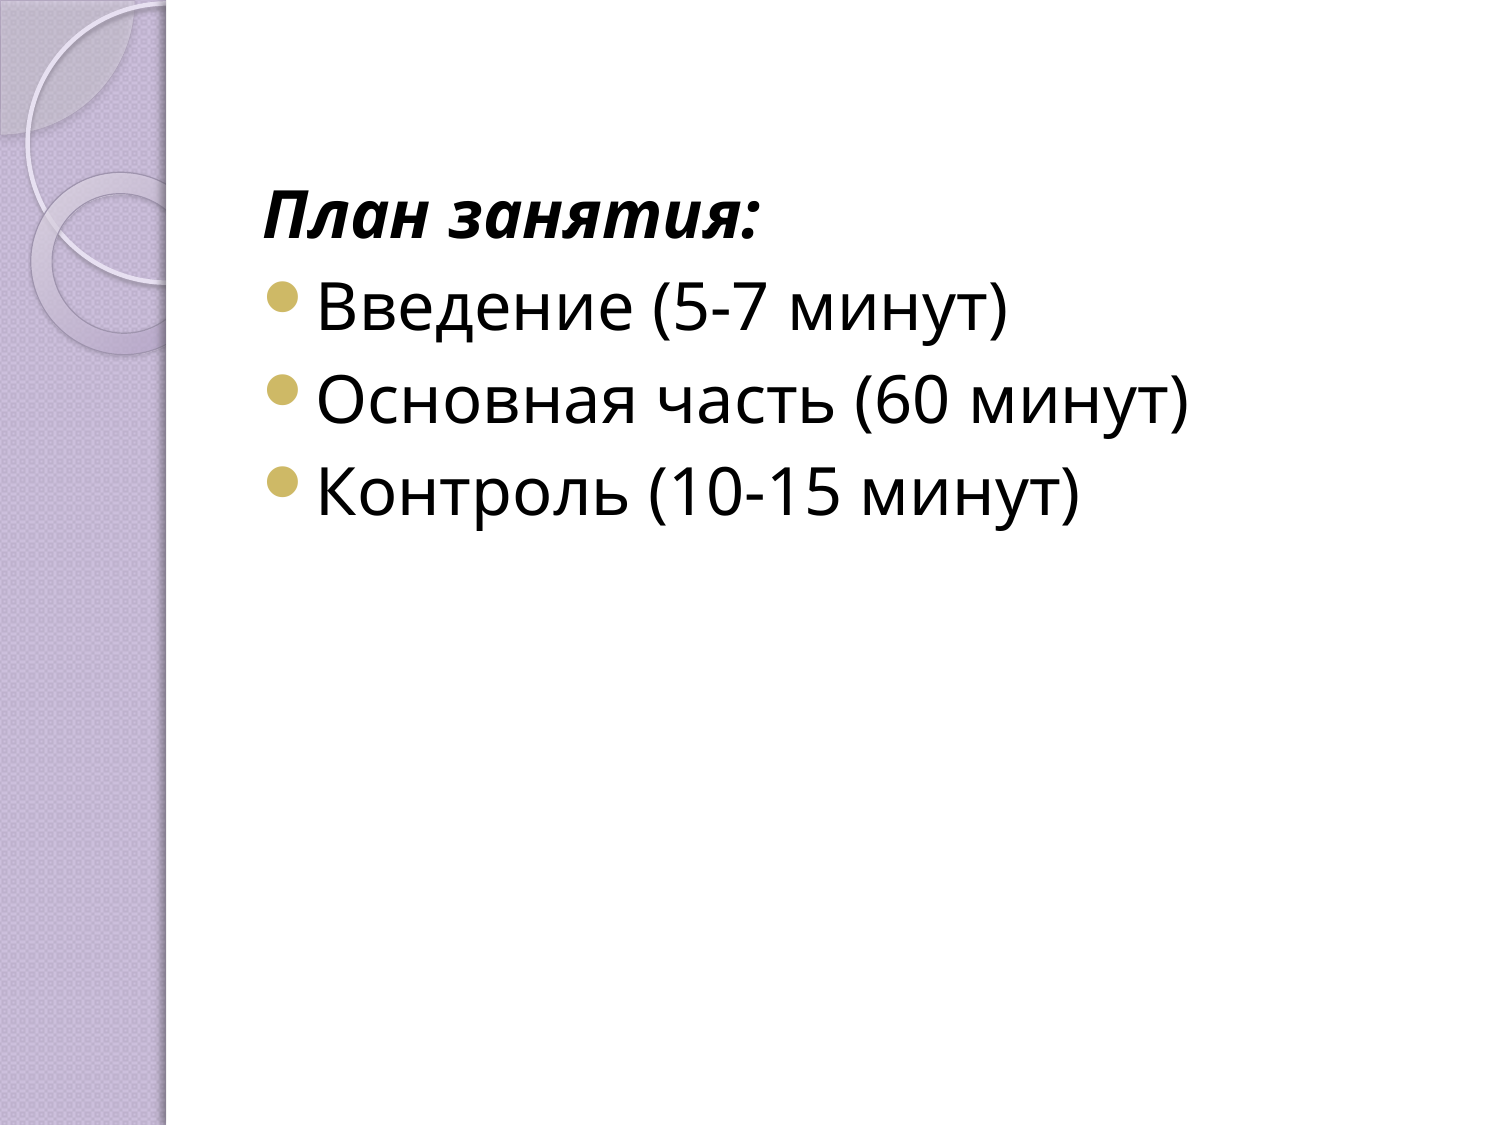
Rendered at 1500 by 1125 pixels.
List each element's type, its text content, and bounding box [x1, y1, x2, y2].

list План занятия: Введение (5-7 минут) Основная часть (60 минут) Контроль (10-15 минут) [234, 164, 1465, 952]
